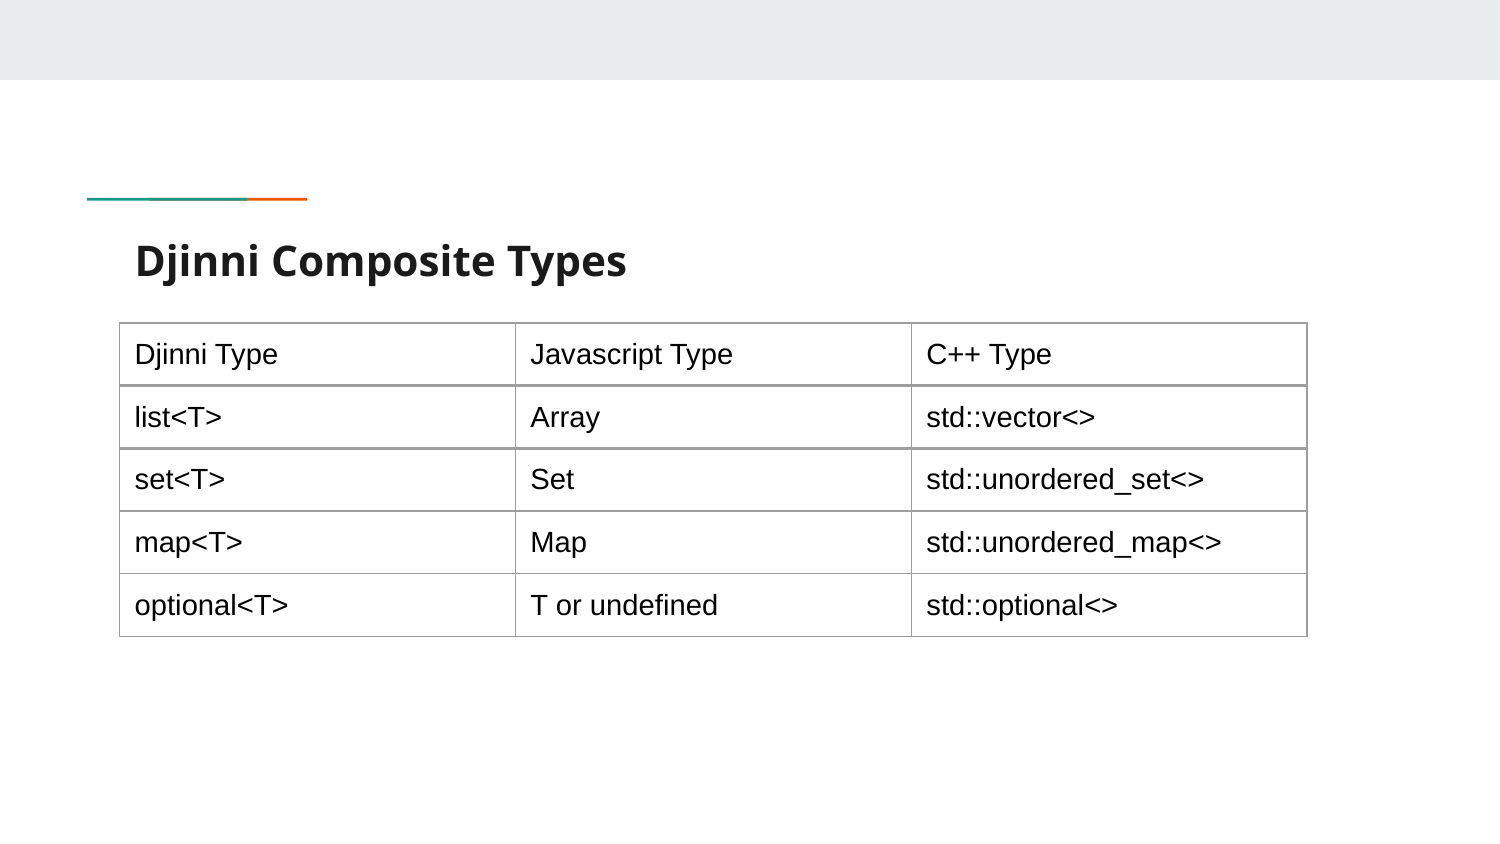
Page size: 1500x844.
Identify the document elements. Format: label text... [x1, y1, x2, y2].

table_cell T or undefined [516, 574, 911, 636]
table_header C++ Type [912, 324, 1306, 384]
table_cell std::unordered_set<> [912, 450, 1306, 510]
table_header Javascript Type [516, 324, 911, 384]
table_cell std::optional<> [912, 574, 1306, 636]
table_cell Set [516, 450, 911, 510]
table_header Djinni Type [120, 324, 515, 384]
table_cell Array [516, 387, 911, 447]
table_cell Map [516, 512, 911, 573]
table_cell map<T> [120, 512, 515, 573]
table_cell optional<T> [120, 574, 515, 636]
table_cell std::vector<> [912, 387, 1306, 447]
title Djinni Composite Types [119, 216, 1381, 305]
table_cell list<T> [120, 387, 515, 447]
table_cell set<T> [120, 450, 515, 510]
table_cell std::unordered_map<> [912, 512, 1306, 573]
